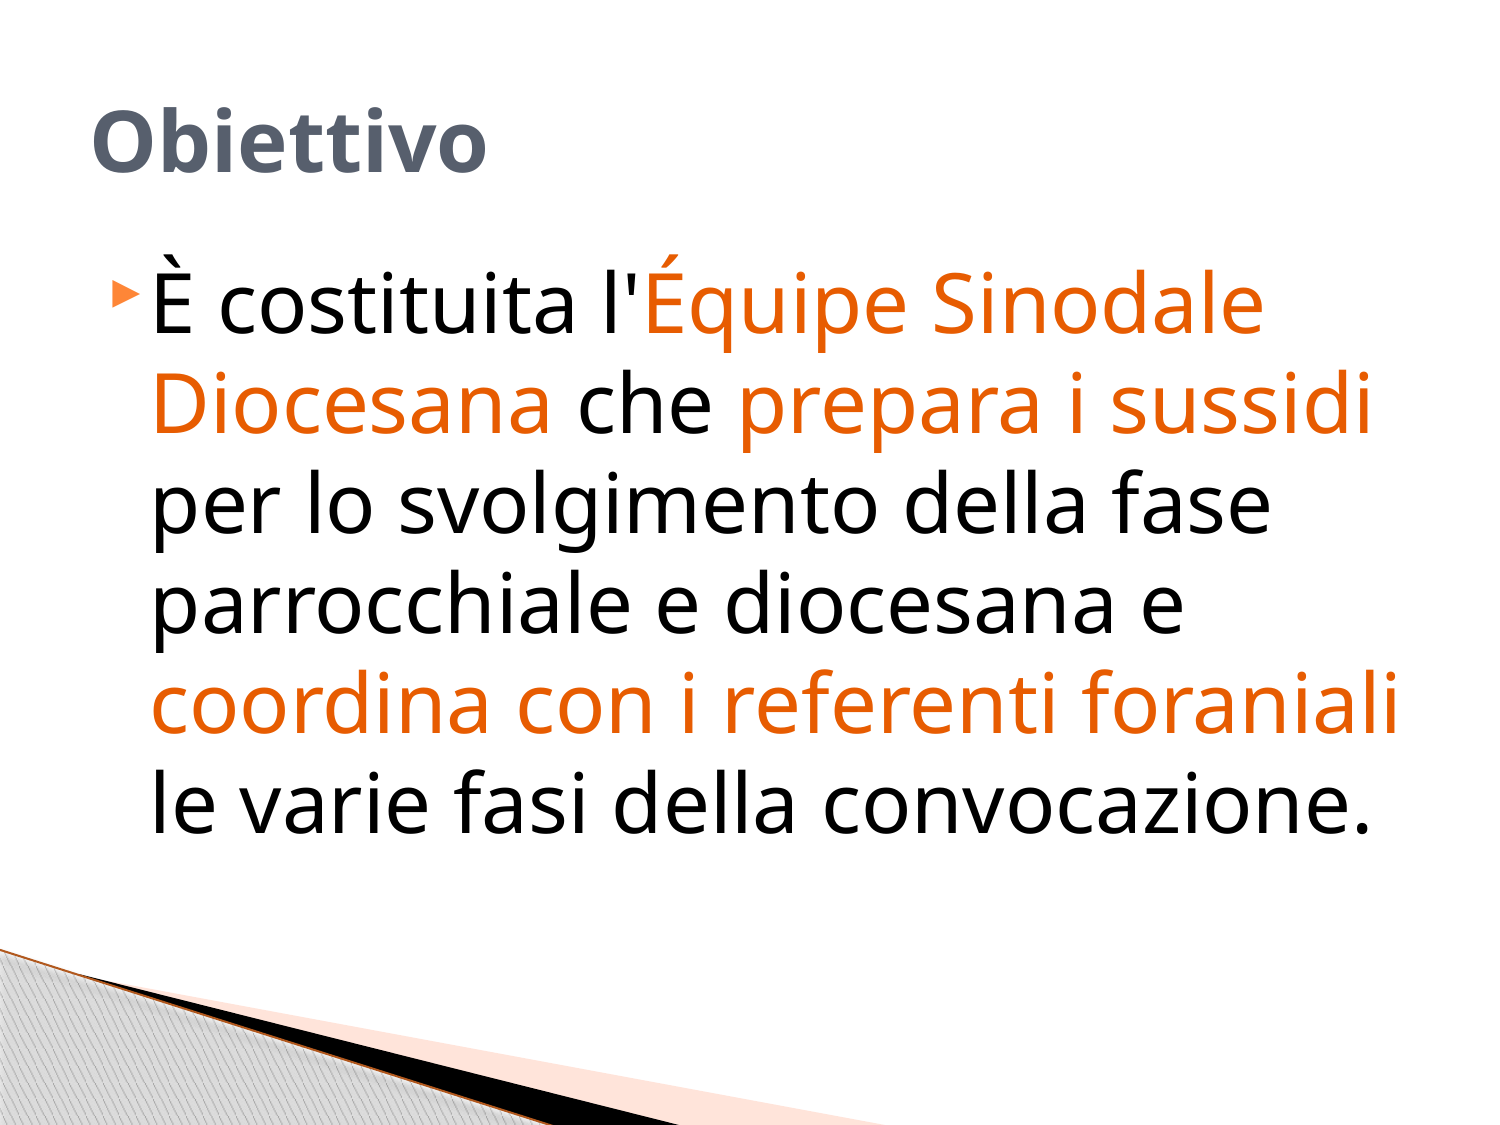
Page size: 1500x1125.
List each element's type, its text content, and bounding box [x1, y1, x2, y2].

list È costituita l'Équipe Sinodale Diocesana che prepara i sussidi per lo svolgimento della fase parrocchiale e diocesana e coordina con i referenti foraniali le varie fasi della convocazione. [75, 243, 1425, 986]
title Obiettivo [75, 45, 1425, 233]
